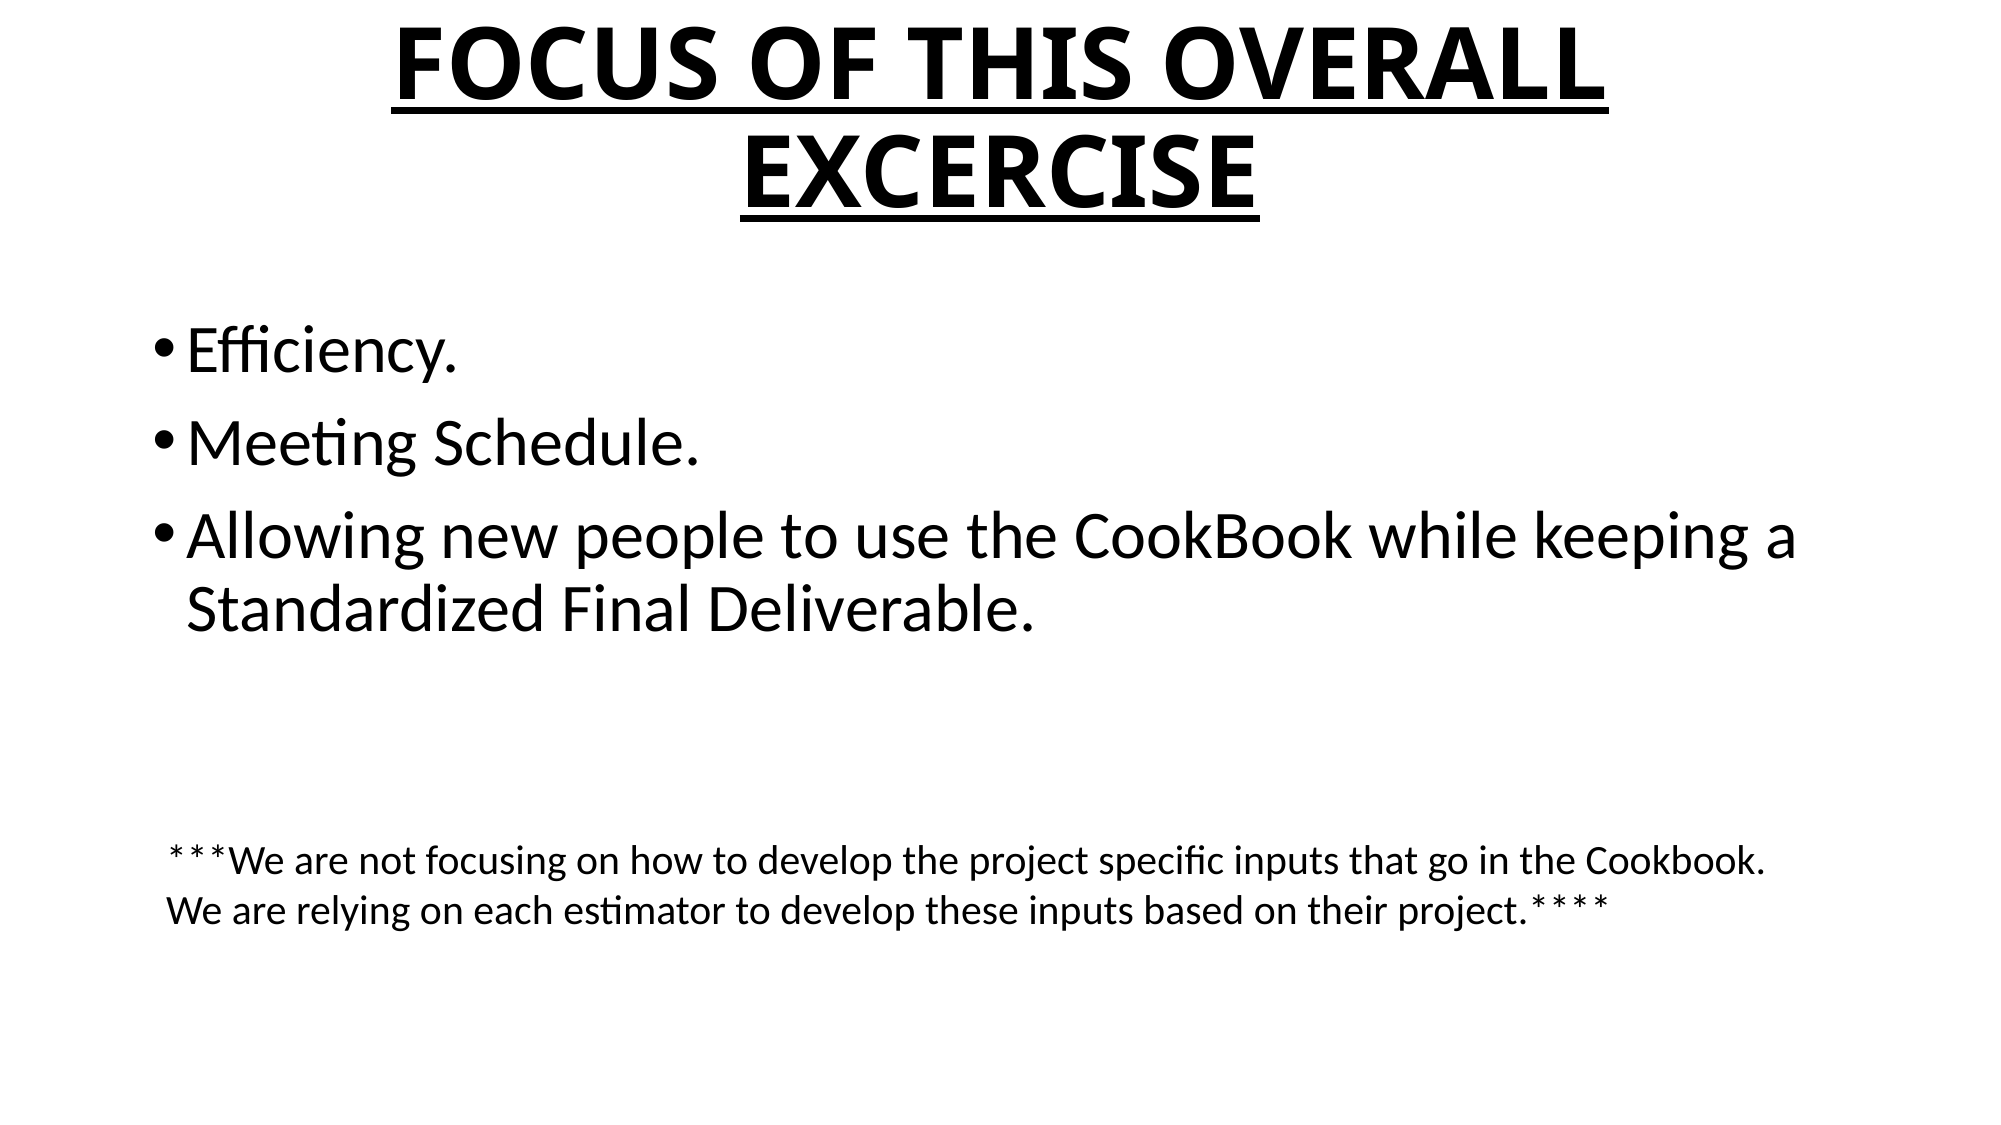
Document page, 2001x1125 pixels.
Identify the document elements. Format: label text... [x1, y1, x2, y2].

title FOCUS OF THIS OVERALL EXCERCISE [137, 59, 1863, 183]
text_box ***We are not focusing on how to develop the project specific inputs that go in the Cookbook. We are relying on each estimator to develop these inputs based on their project.**** [151, 825, 1809, 941]
list Efficiency. Meeting Schedule. Allowing new people to use the CookBook while keeping a Standardized Final Deliverable. [137, 205, 1916, 658]
